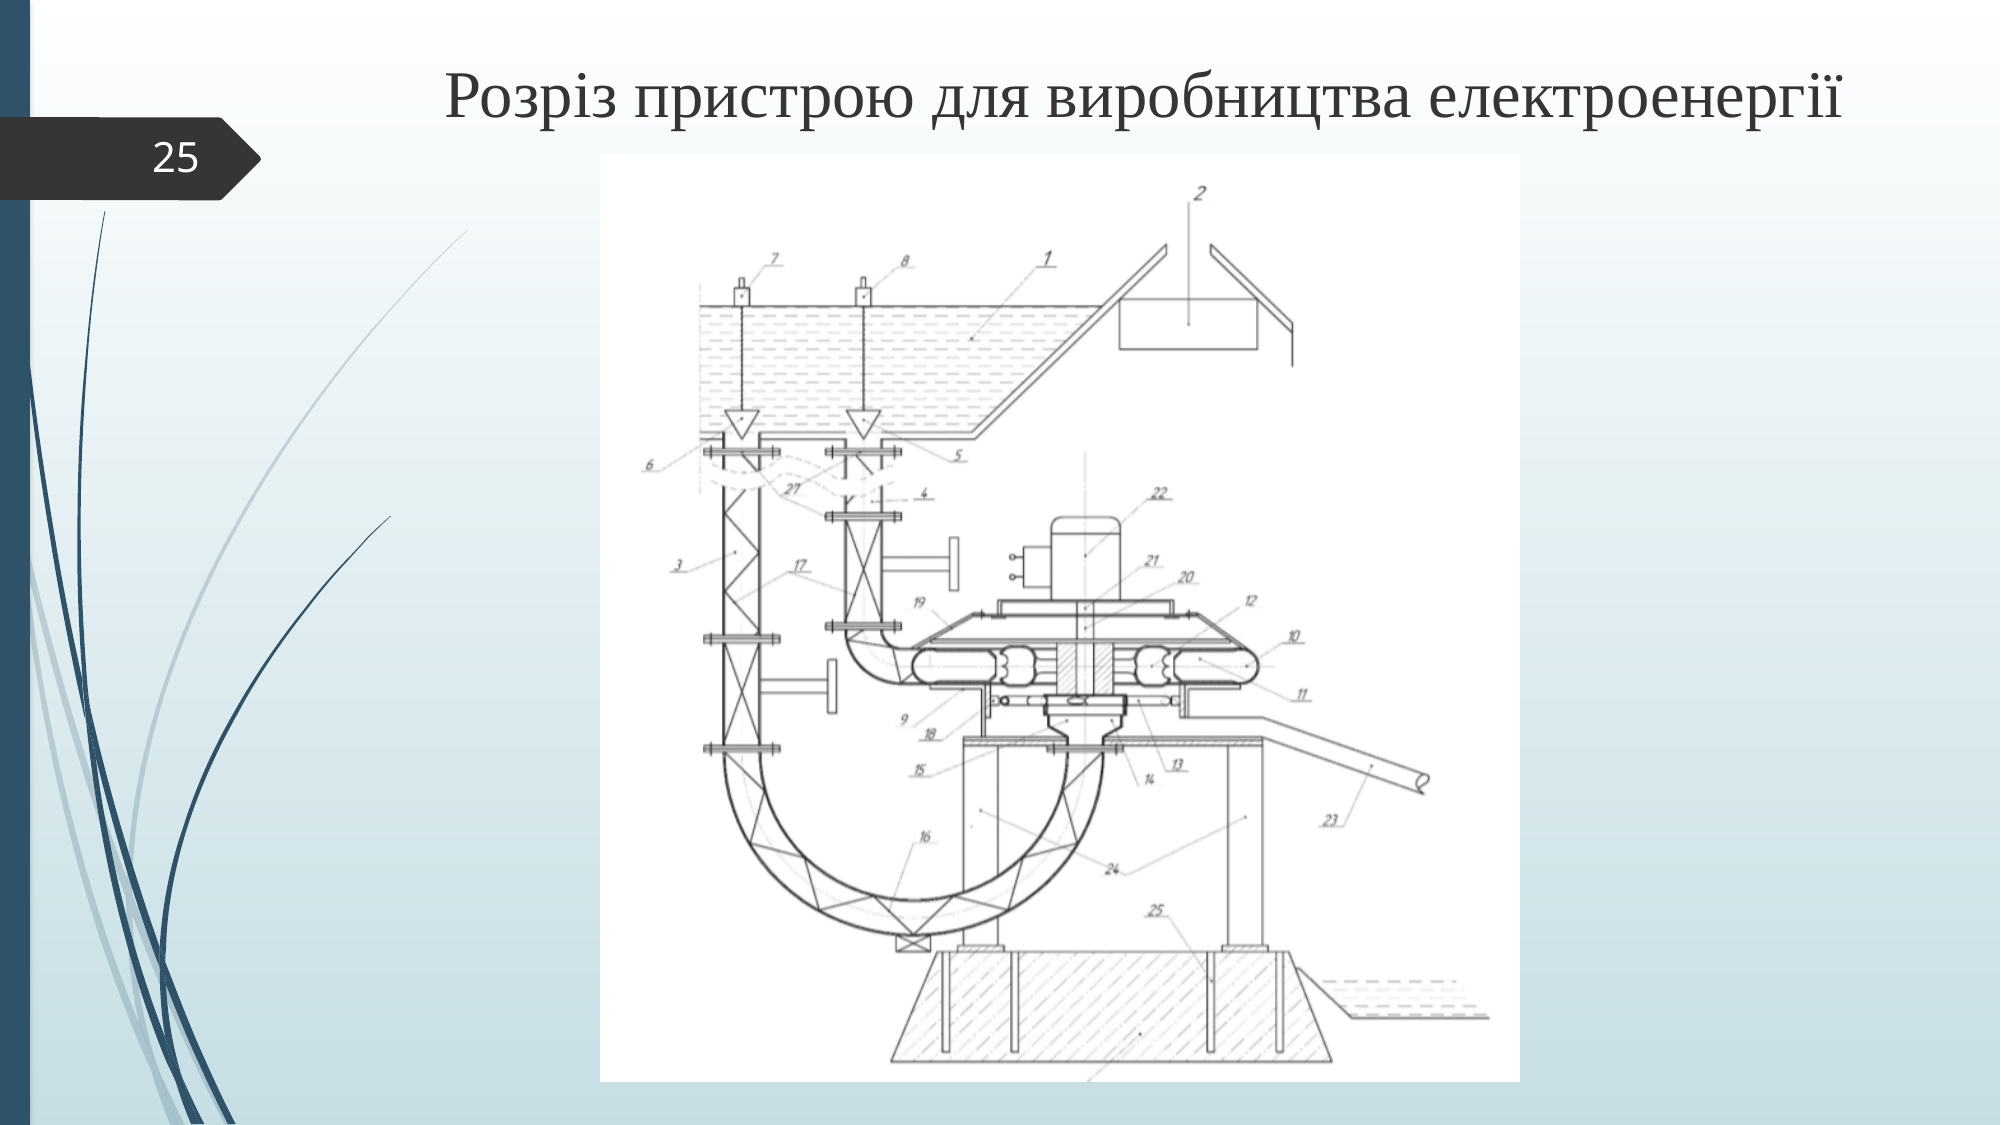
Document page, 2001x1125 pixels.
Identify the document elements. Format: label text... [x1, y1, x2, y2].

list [599, 154, 1520, 1083]
slide_number 25 [87, 129, 216, 190]
title Розріз пристрою для виробництва електроенергії [413, 42, 1876, 253]
